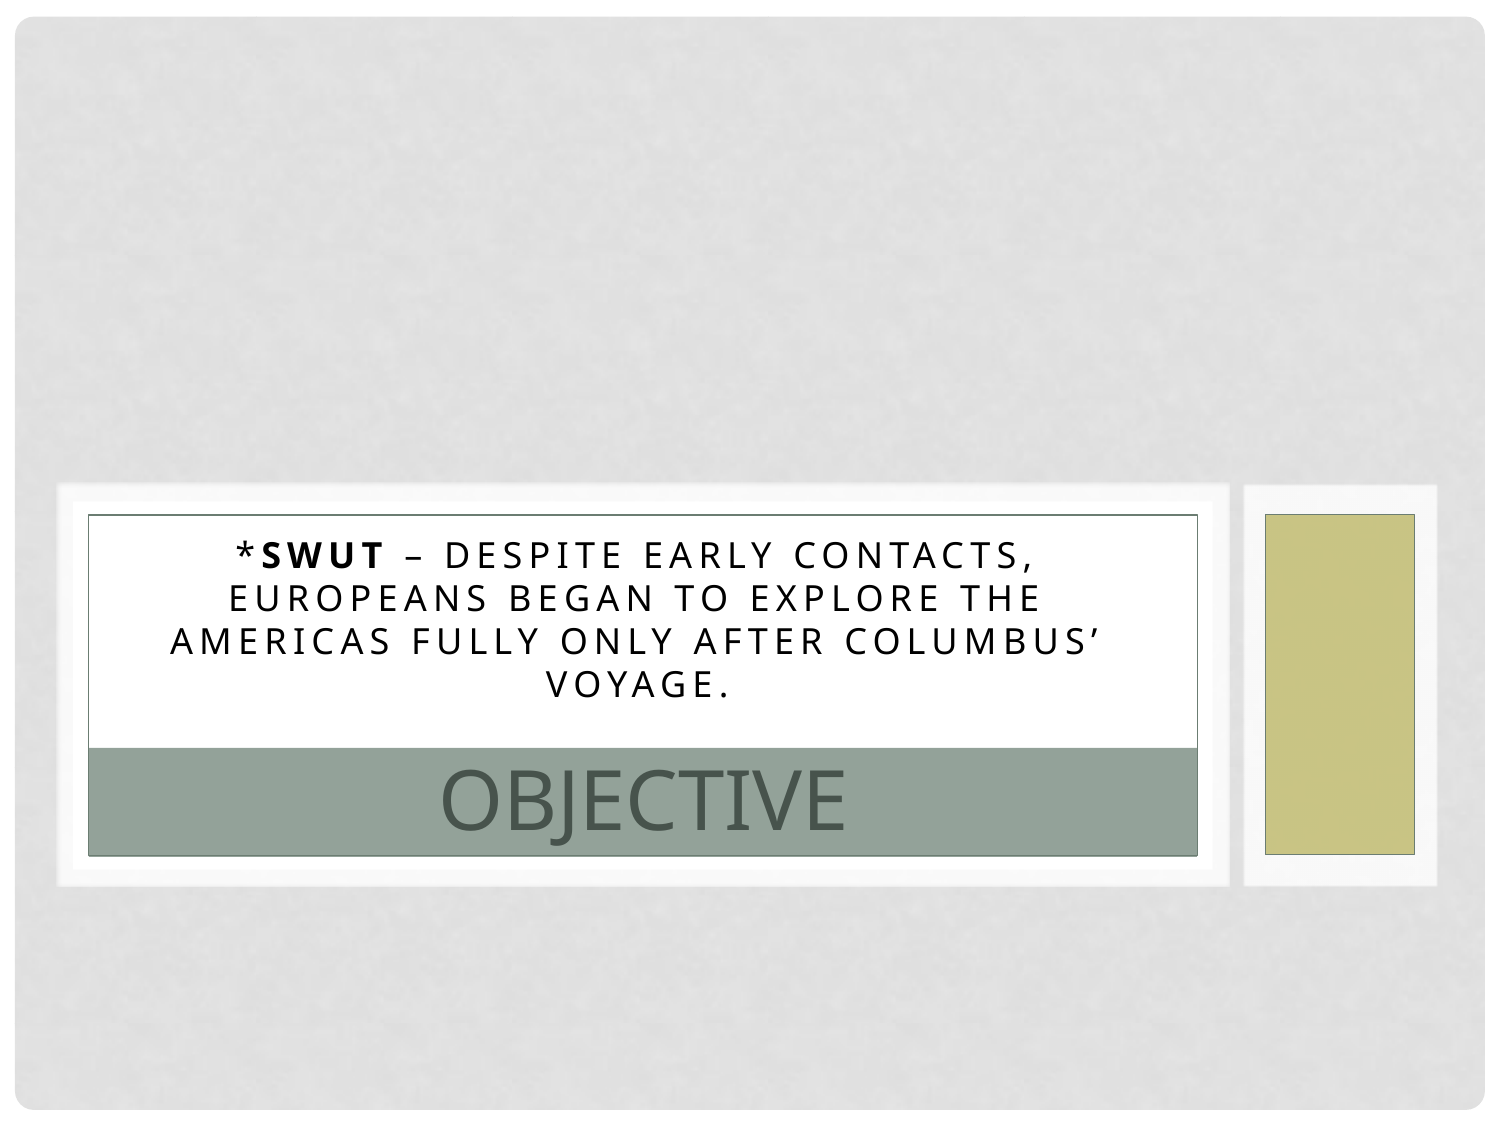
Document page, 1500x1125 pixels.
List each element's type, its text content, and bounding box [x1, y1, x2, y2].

subtitle *Swut – Despite early contacts, Europeans began to explore the Americas fully only after Columbus’ voyage. [99, 525, 1175, 713]
title Objective [99, 750, 1188, 855]
